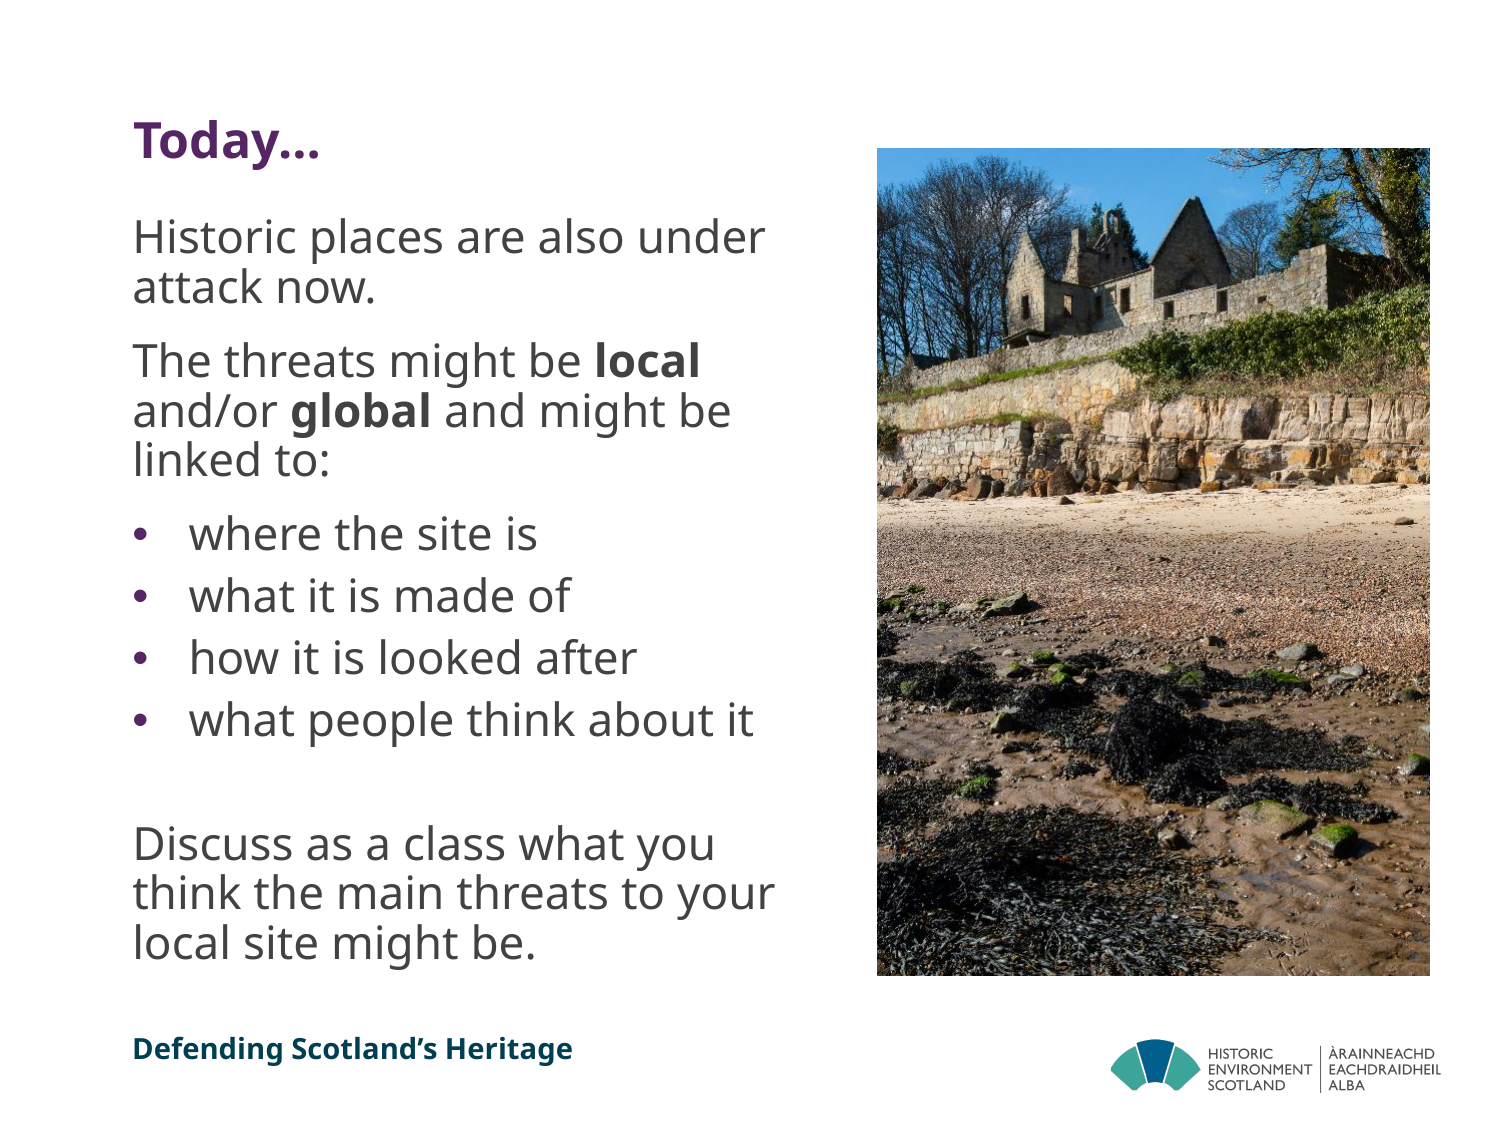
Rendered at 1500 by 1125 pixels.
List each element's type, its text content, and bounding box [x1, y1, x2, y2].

text_box Historic places are also under attack now. The threats might be local and/or global and might be linked to: where the site is what it is made of how it is looked after what people think about it Discuss as a class what you think the main threats to your local site might be. [117, 206, 809, 977]
picture [877, 148, 1430, 976]
title Today… [133, 115, 346, 182]
